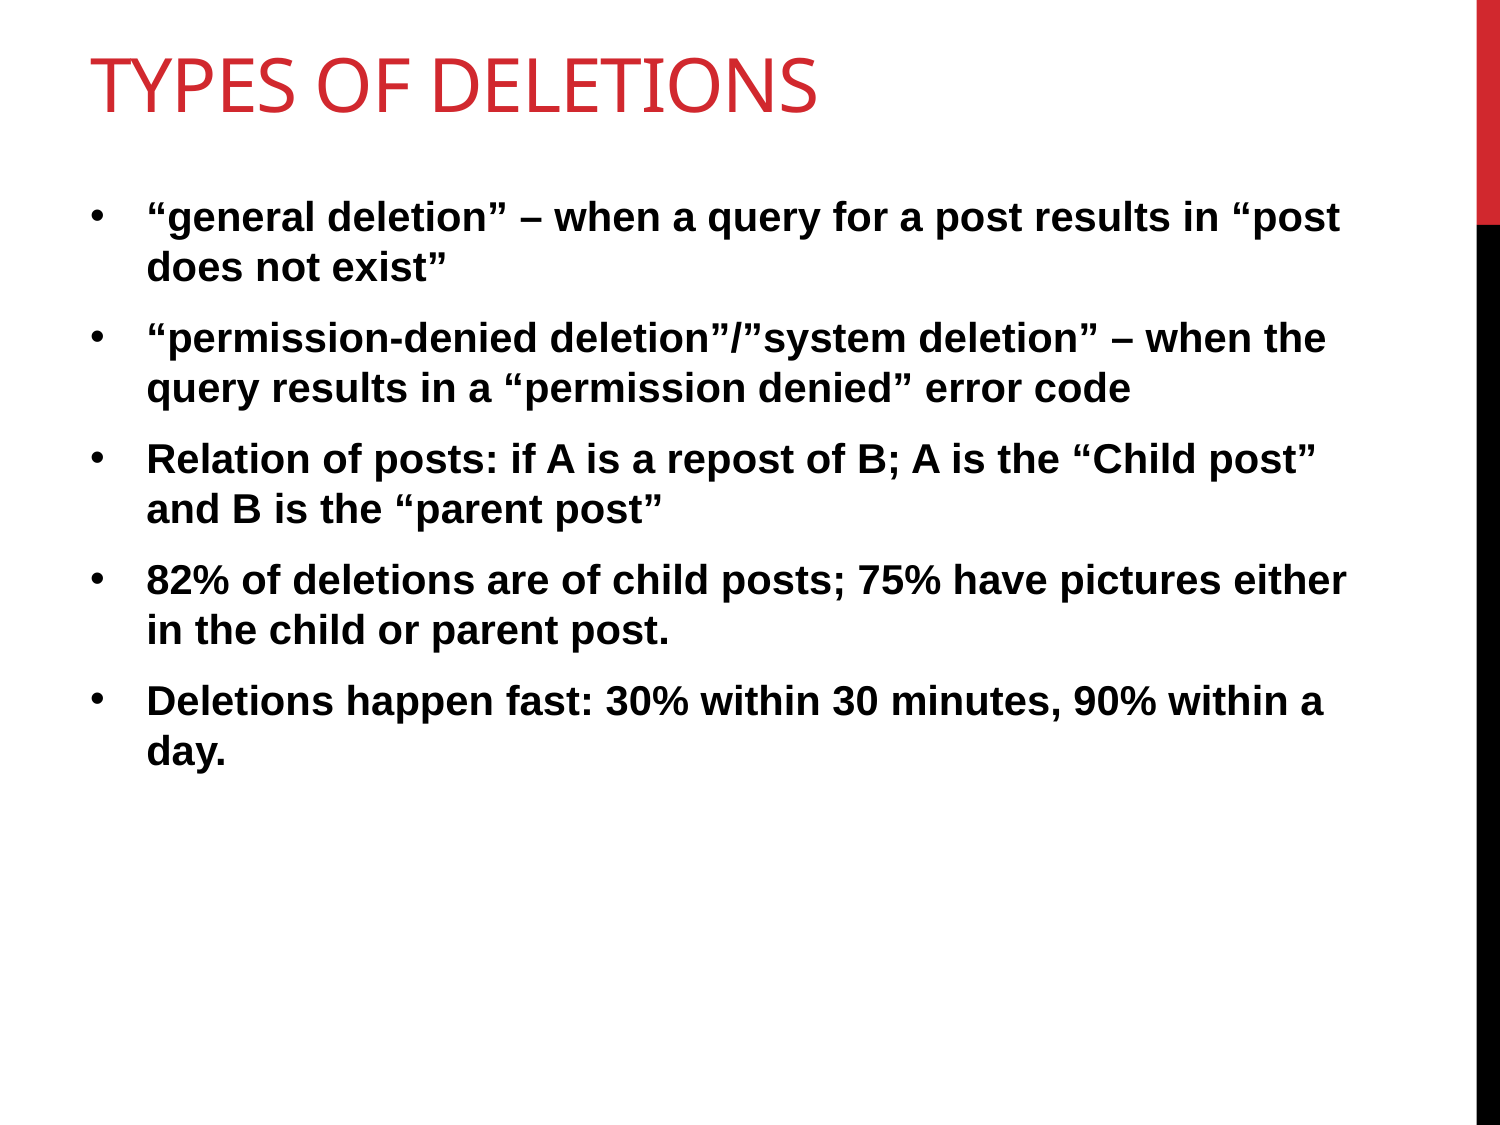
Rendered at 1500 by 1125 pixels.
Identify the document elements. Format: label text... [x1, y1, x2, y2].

list “general deletion” – when a query for a post results in “post does not exist” “permission-denied deletion”/”system deletion” – when the query results in a “permission denied” error code Relation of posts: if A is a repost of B; A is the “Child post” and B is the “parent post” 82% of deletions are of child posts; 75% have pictures either in the child or parent post. Deletions happen fast: 30% within 30 minutes, 90% within a day. [75, 182, 1405, 1005]
title Types of deletions [75, 25, 1405, 136]
